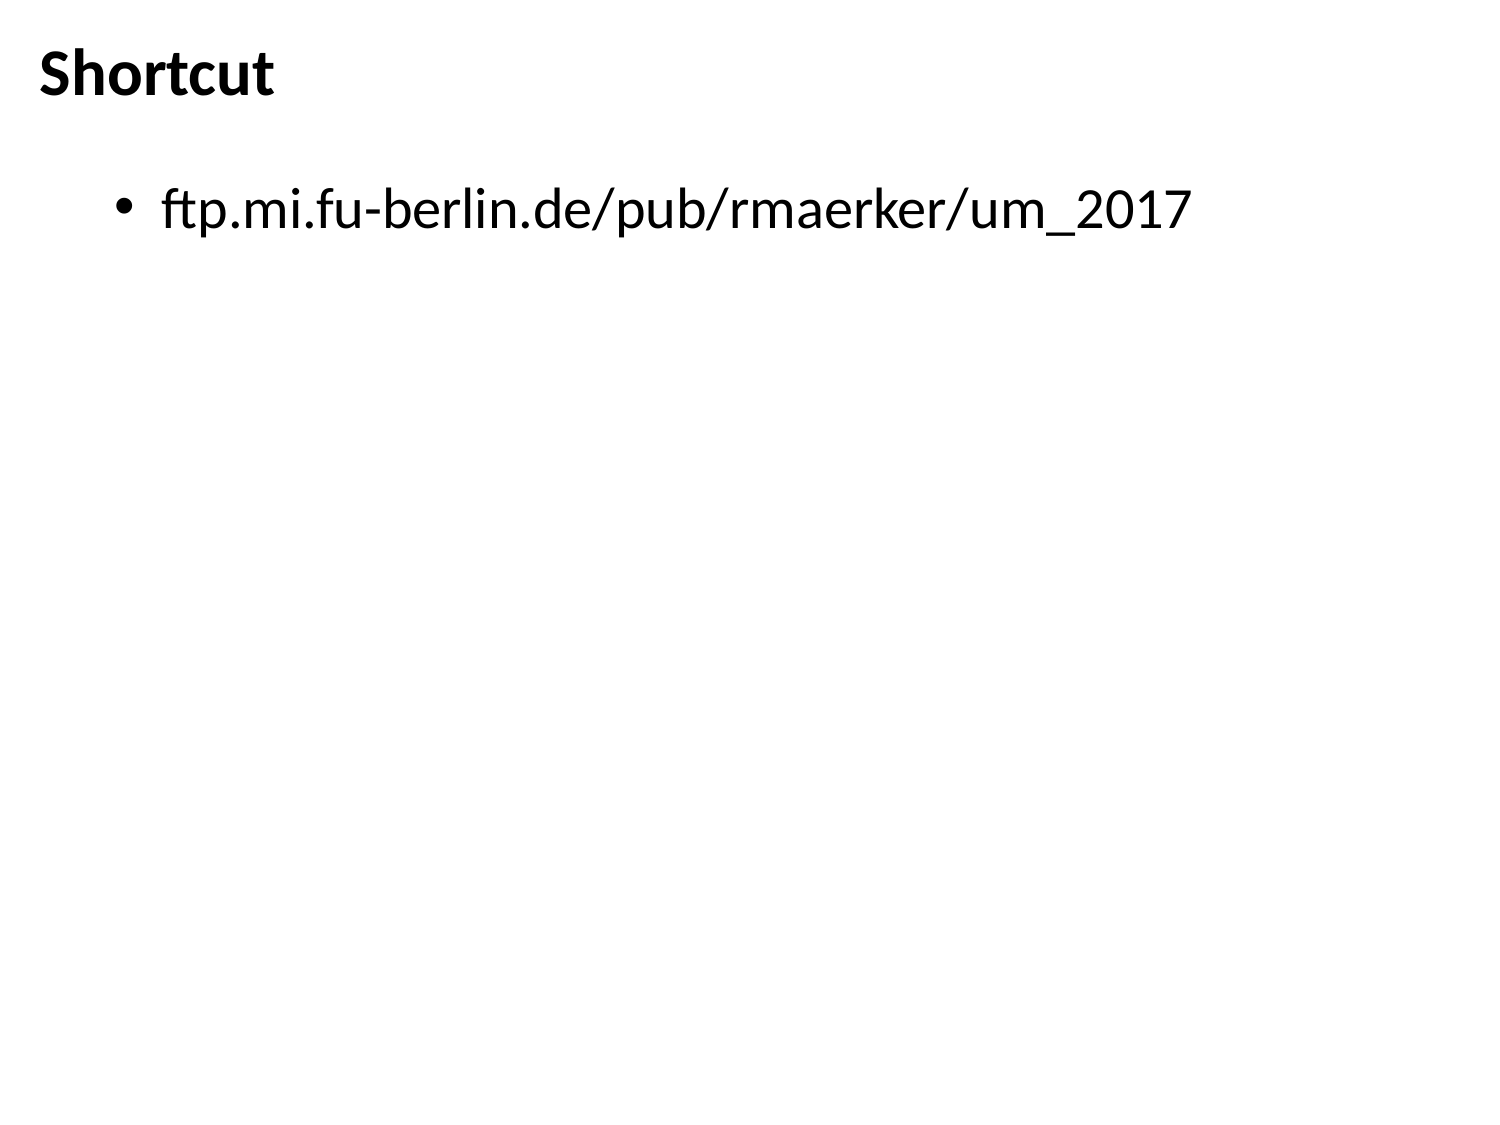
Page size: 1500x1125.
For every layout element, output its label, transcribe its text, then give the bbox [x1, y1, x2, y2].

title Shortcut [24, 12, 1125, 125]
list ftp.mi.fu-berlin.de/pub/rmaerker/um_2017 [24, 162, 1475, 1050]
